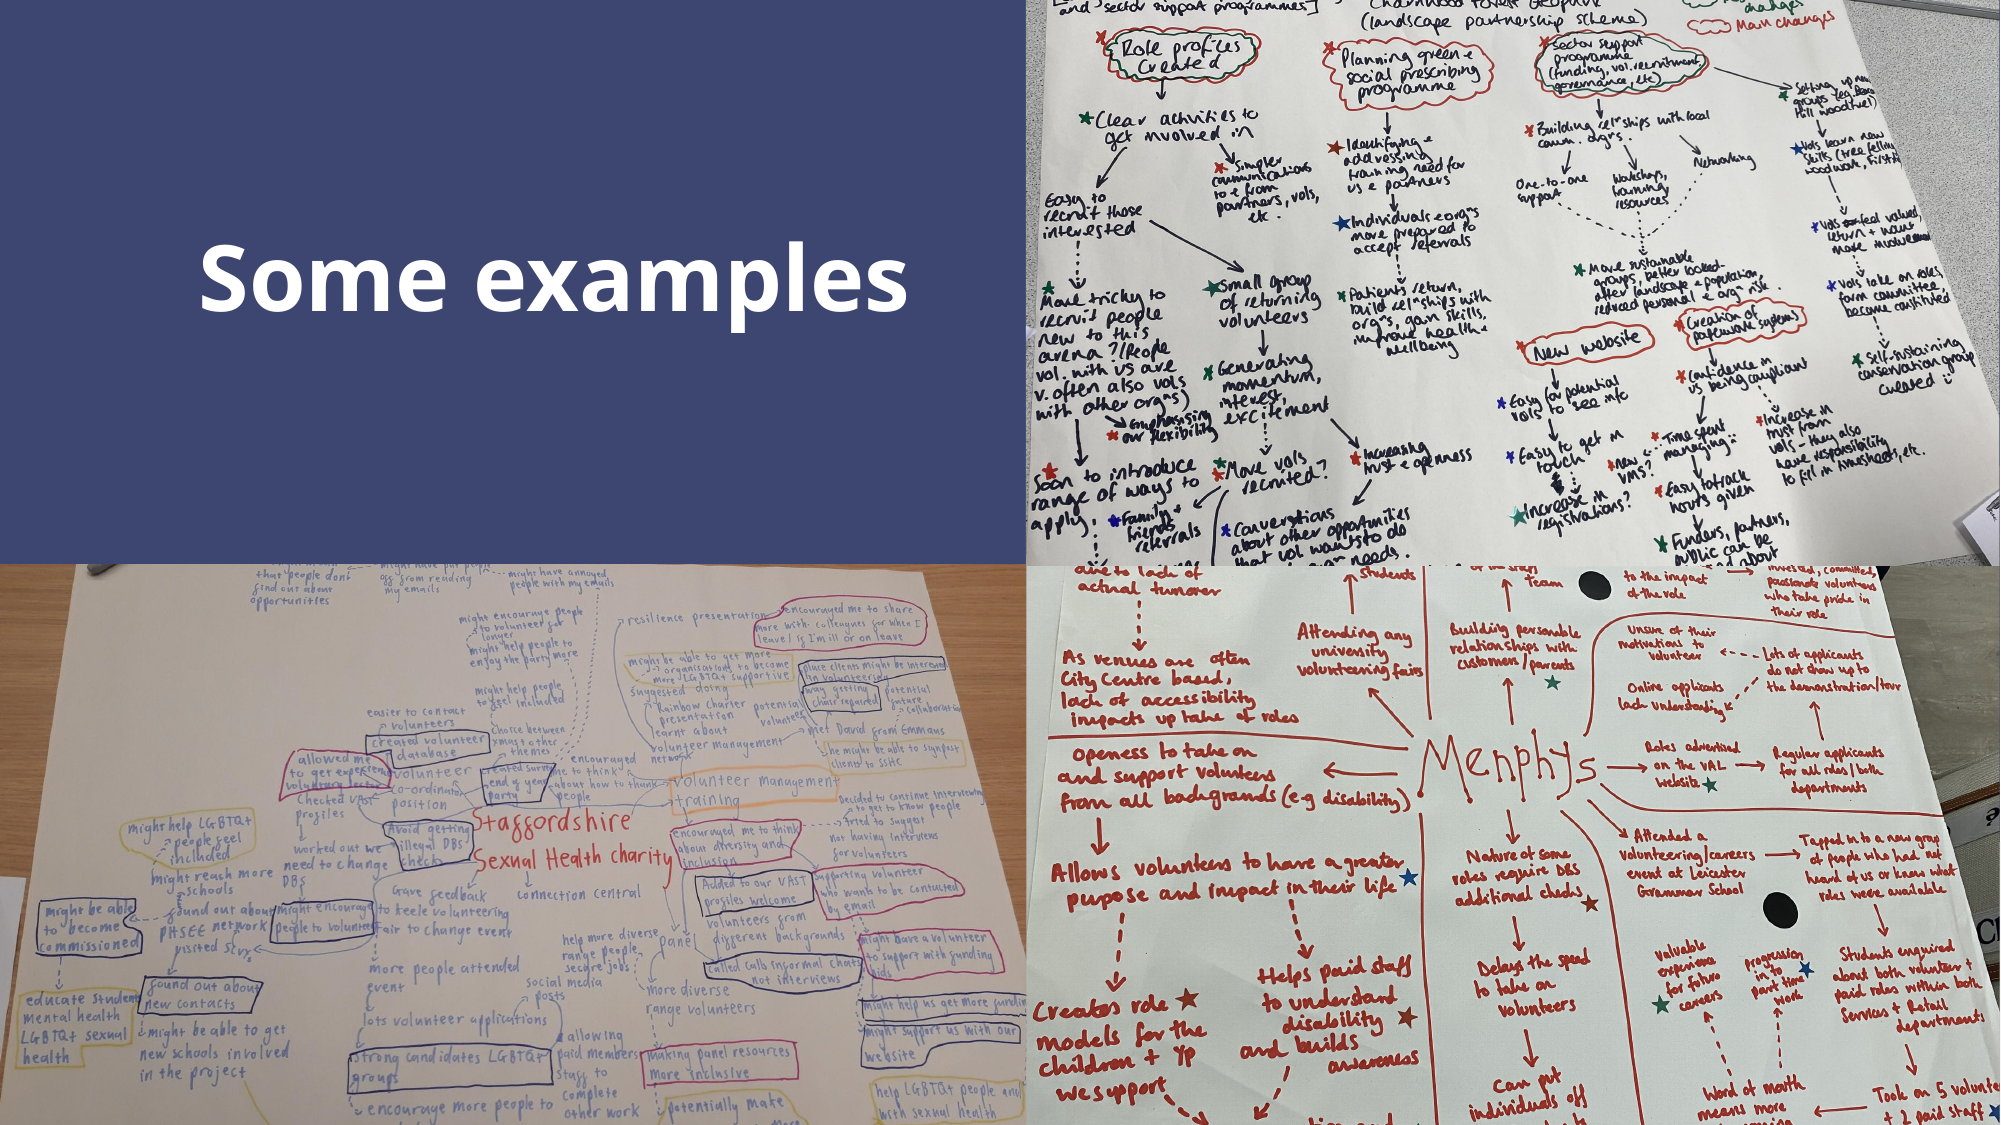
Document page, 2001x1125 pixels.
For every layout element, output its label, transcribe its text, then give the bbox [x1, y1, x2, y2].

title Some examples [183, 173, 1020, 391]
picture [0, 0, 2000, 1125]
